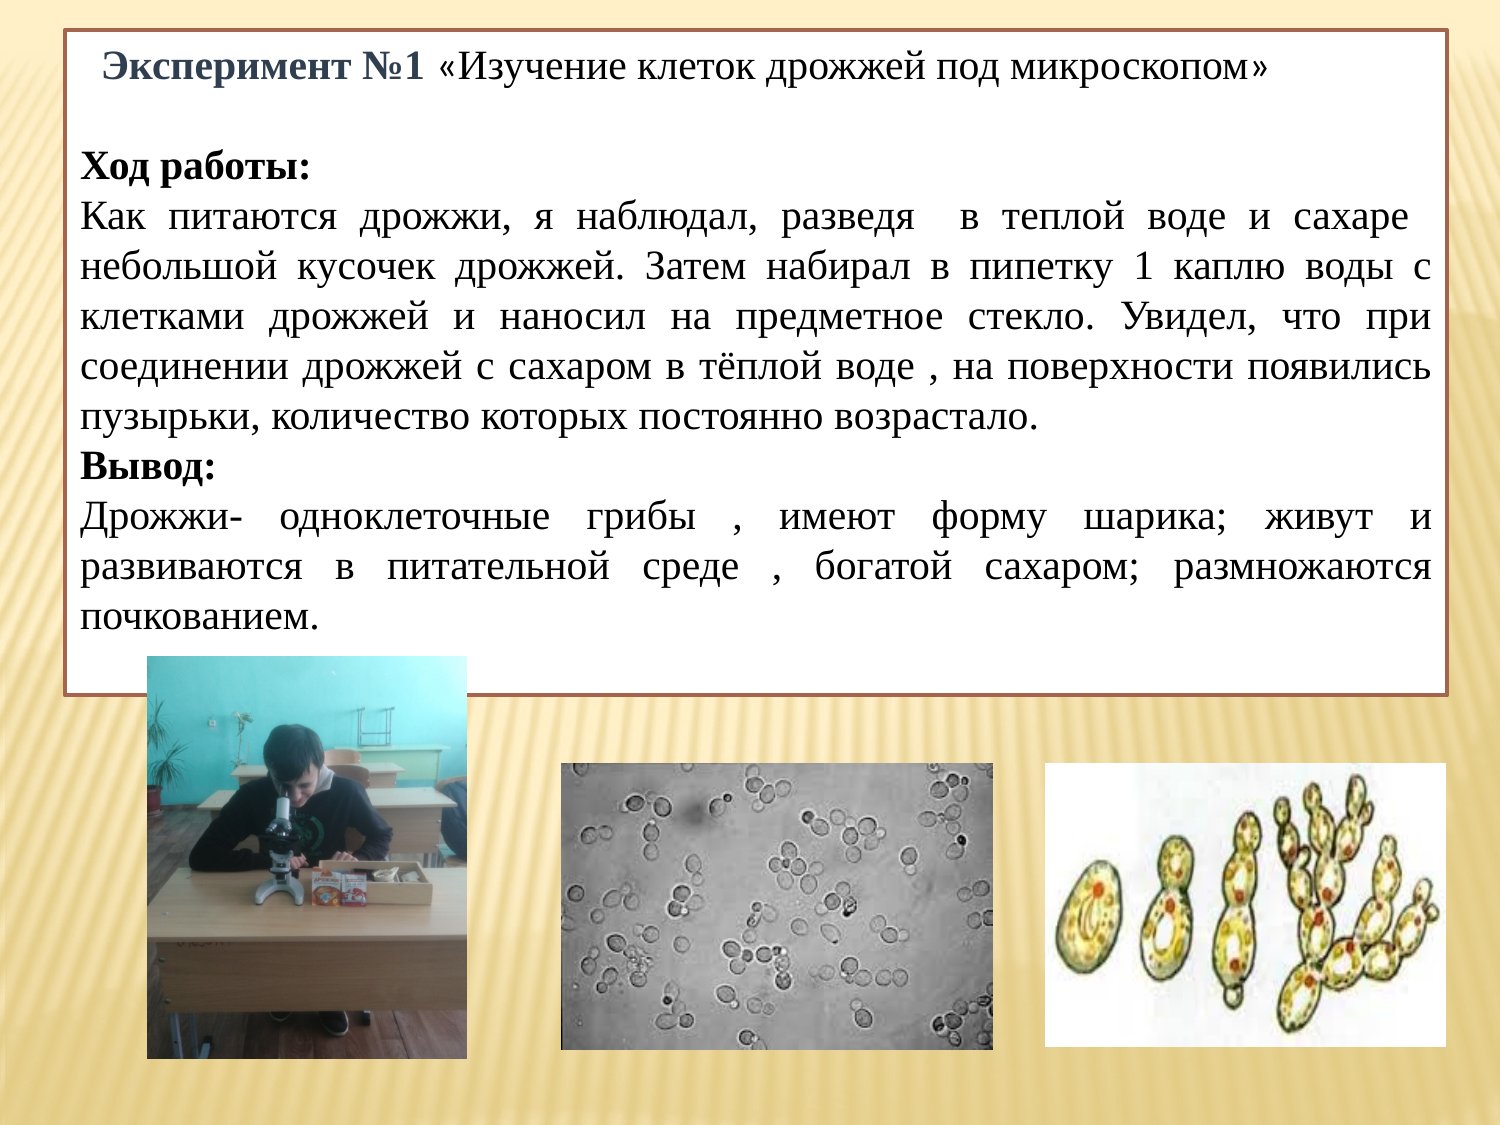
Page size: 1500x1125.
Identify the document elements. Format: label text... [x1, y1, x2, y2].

picture [1045, 762, 1446, 1048]
text_box Эксперимент №1 «Изучение клеток дрожжей под микроскопом» Ход работы: Как питаются дрожжи, я наблюдал, разведя в теплой воде и сахаре небольшой кусочек дрожжей. Затем набирал в пипетку 1 каплю воды с клетками дрожжей и наносил на предметное стекло. Увидел, что при соединении дрожжей с сахаром в тёплой воде , на поверхности появились пузырьки, количество которых постоянно возрастало. Вывод: Дрожжи- одноклеточные грибы , имеют форму шарика; живут и развиваются в питательной среде , богатой сахаром; размножаются почкованием. [63, 28, 1449, 697]
picture [560, 762, 993, 1050]
picture [147, 656, 467, 1059]
